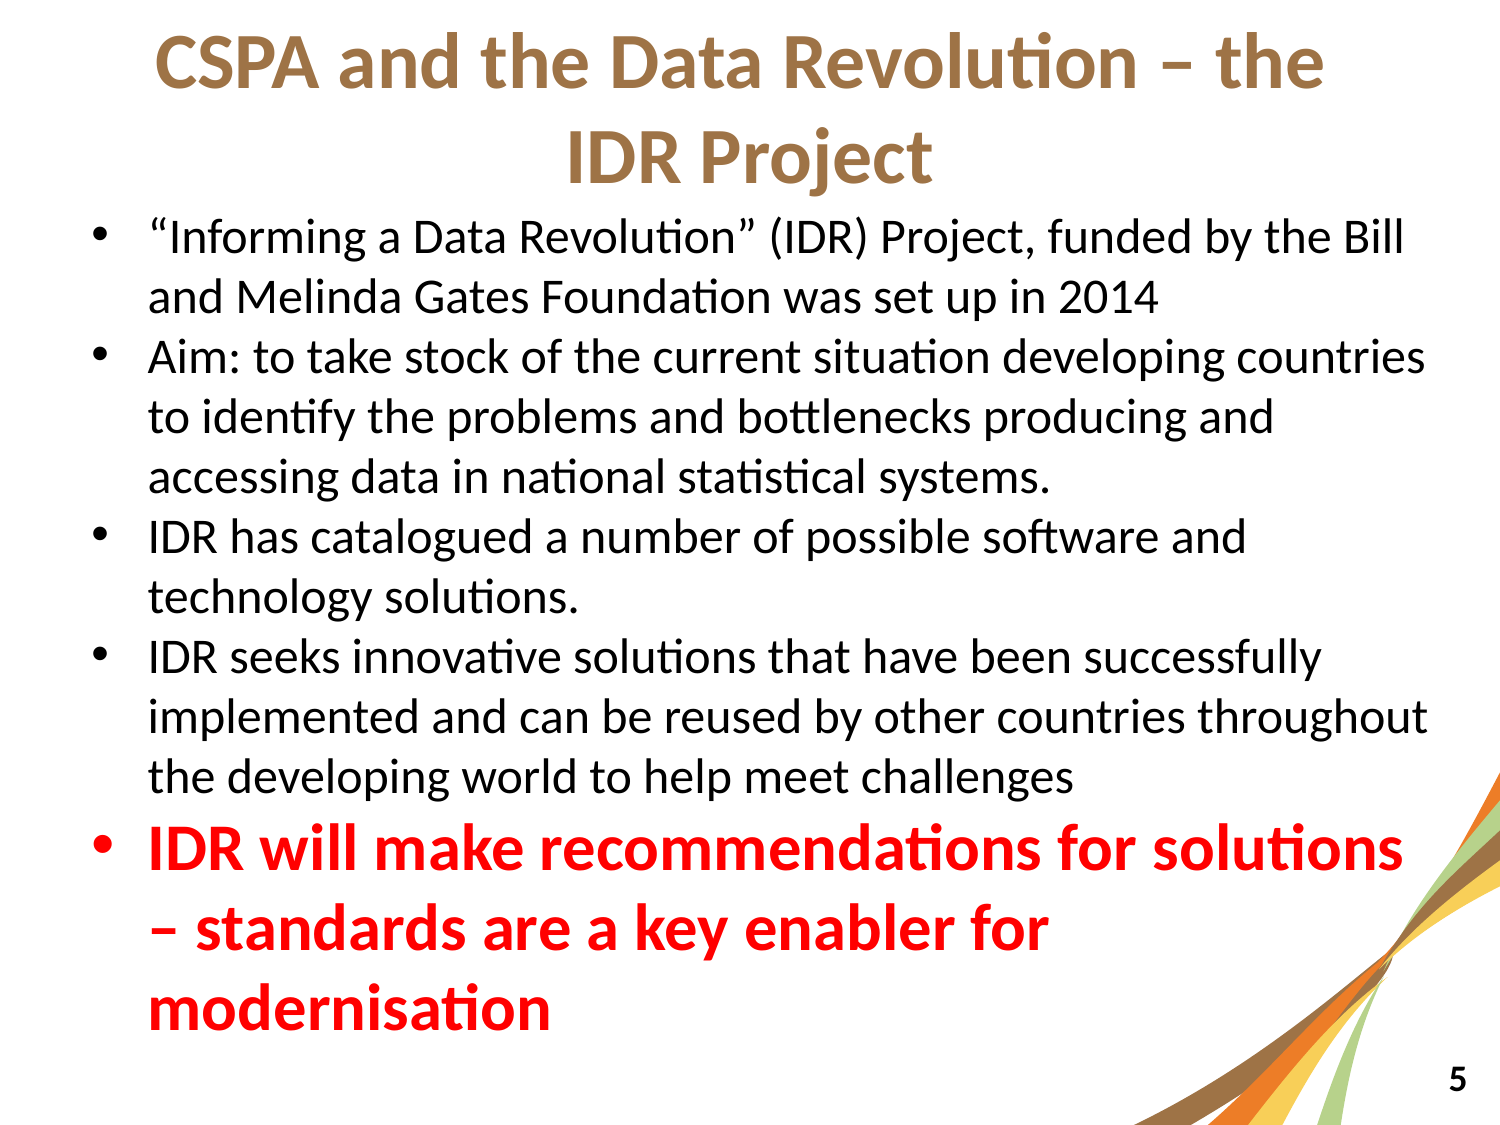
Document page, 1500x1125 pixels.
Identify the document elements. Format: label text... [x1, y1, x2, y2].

text_box “Informing a Data Revolution” (IDR) Project, funded by the Bill and Melinda Gates Foundation was set up in 2014 Aim: to take stock of the current situation developing countries to identify the problems and bottlenecks producing and accessing data in national statistical systems. IDR has catalogued a number of possible software and technology solutions. IDR seeks innovative solutions that have been successfully implemented and can be reused by other countries throughout the developing world to help meet challenges IDR will make recommendations for solutions – standards are a key enabler for modernisation [76, 208, 1459, 917]
text_box CSPA and the Data Revolution – the IDR Project [0, 0, 1500, 208]
